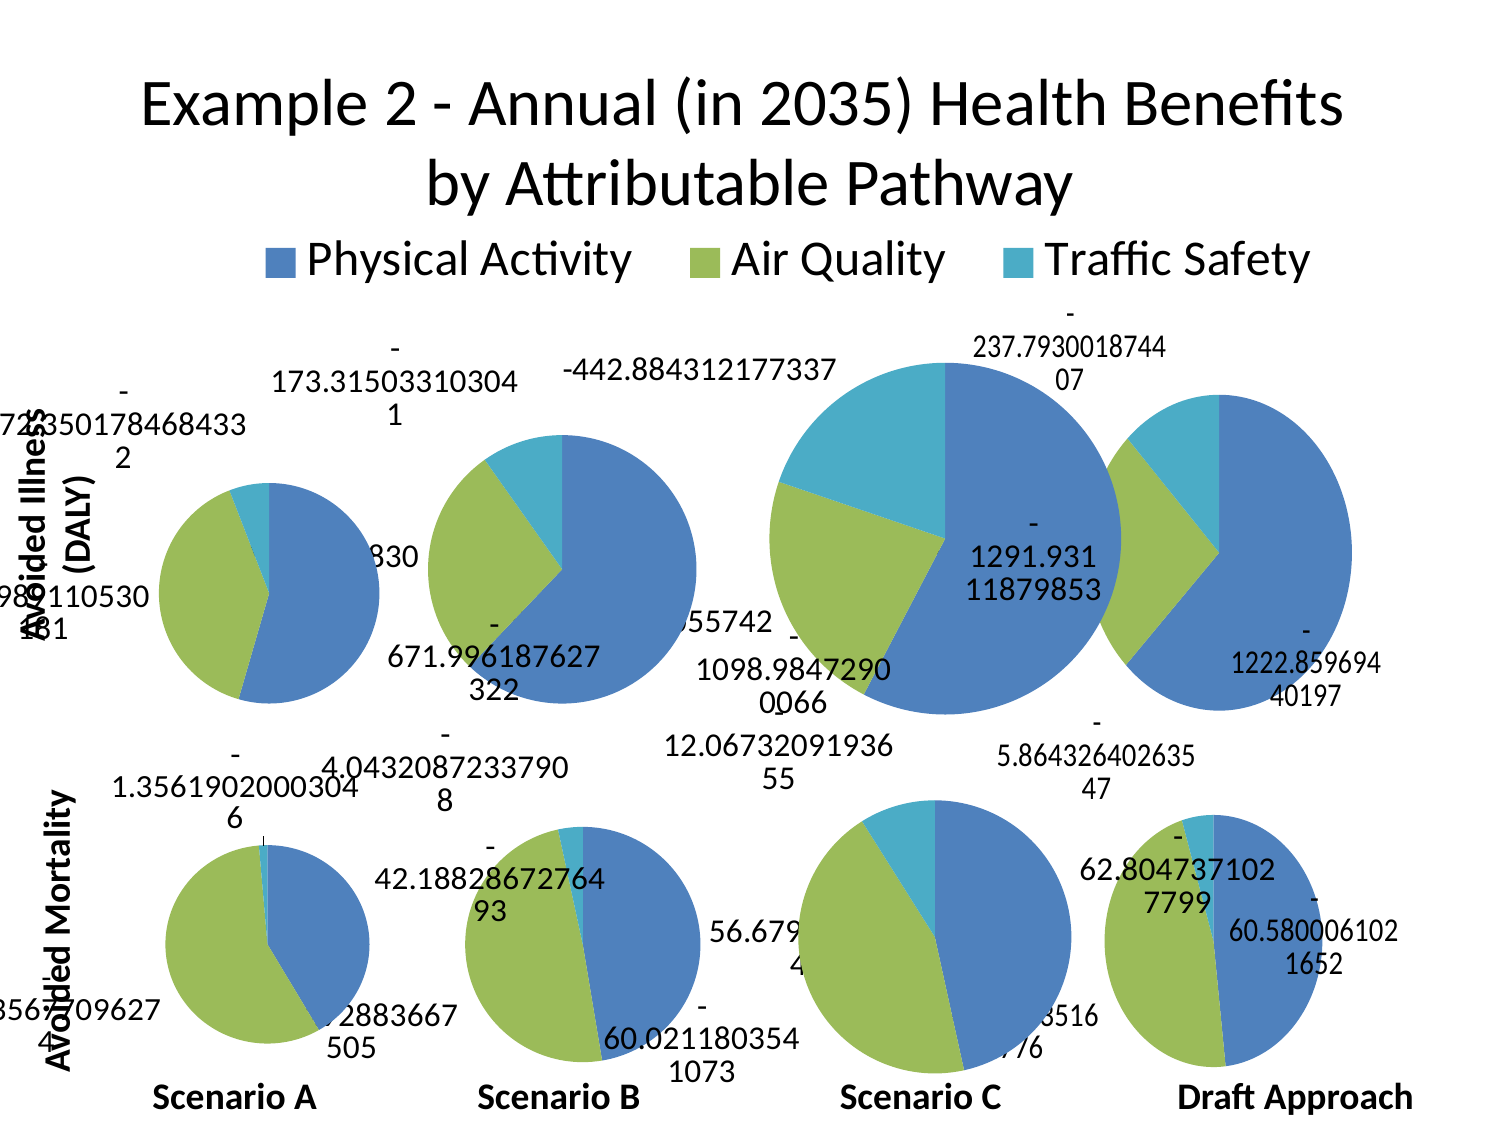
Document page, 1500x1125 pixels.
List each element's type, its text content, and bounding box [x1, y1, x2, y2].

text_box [0, 174, 1500, 1125]
title Example 2 - Annual (in 2035) Health Benefits by Attributable Pathway [75, 45, 1425, 173]
